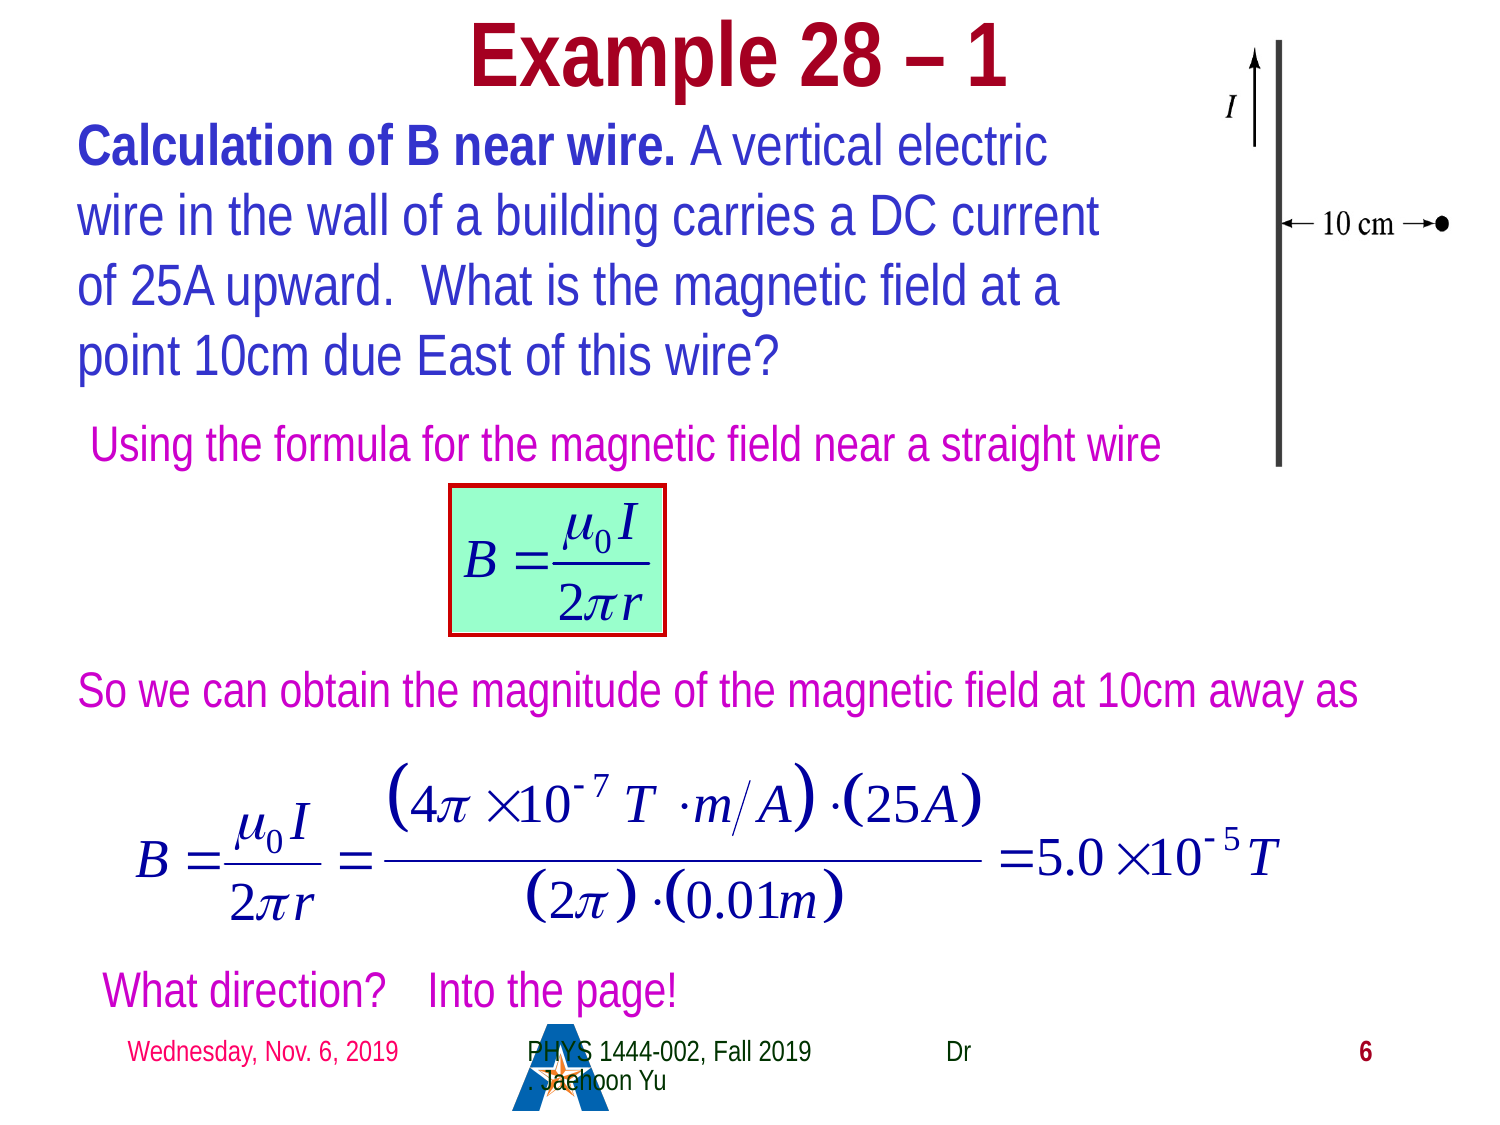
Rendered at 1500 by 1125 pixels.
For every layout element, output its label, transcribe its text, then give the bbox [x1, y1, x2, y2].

text_box Using the formula for the magnetic field near a straight wire [75, 404, 1084, 480]
picture [512, 1101, 609, 1111]
text_box Into the page! [412, 959, 750, 1025]
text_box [124, 827, 209, 888]
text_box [214, 787, 369, 933]
text_box So we can obtain the magnitude of the magnetic field at 10cm away as [62, 649, 1450, 725]
picture [1087, 24, 1500, 476]
footer PHYS 1444-002, Fall 2019 Dr. Jaehoon Yu [512, 1024, 988, 1101]
slide_number 6 [1074, 1024, 1388, 1101]
text_box What direction? [87, 949, 412, 1025]
text_box Calculation of B near wire. A vertical electric wire in the wall of a building carries a DC current of 25A upward. What is the magnetic field at a point 10cm due East of this wire? [62, 99, 1082, 395]
title Example 28 – 1 [37, 0, 1463, 113]
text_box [374, 754, 1296, 951]
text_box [452, 487, 663, 633]
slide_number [112, 1025, 426, 1101]
